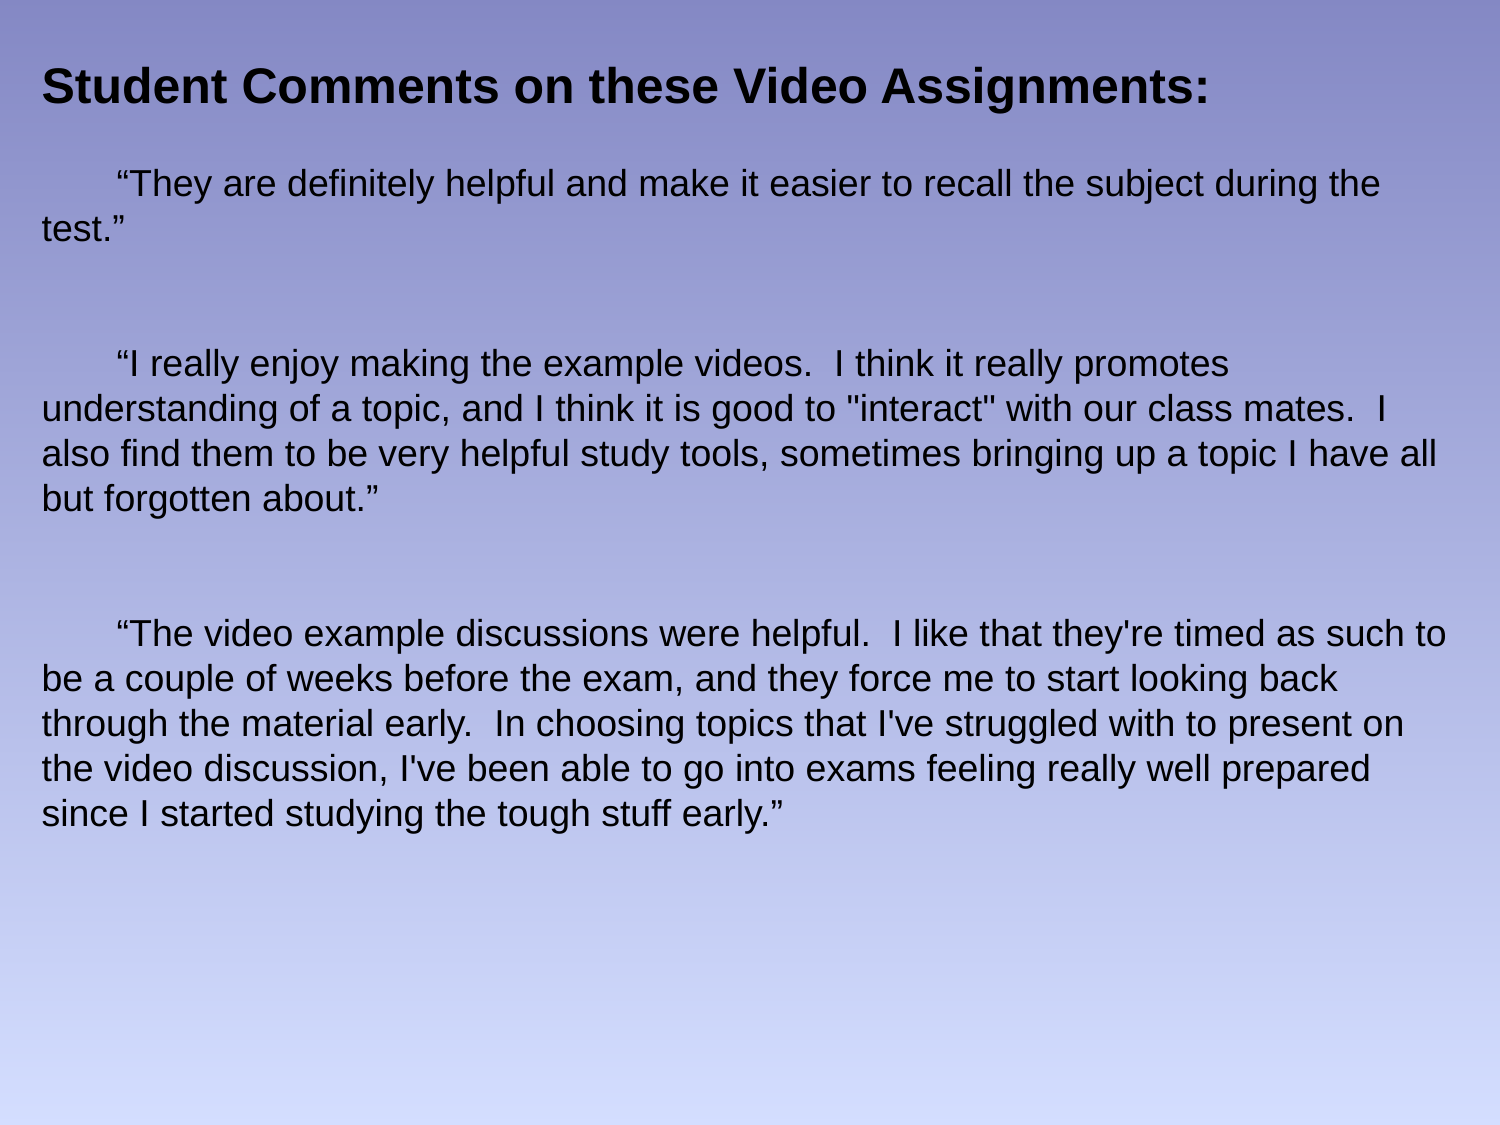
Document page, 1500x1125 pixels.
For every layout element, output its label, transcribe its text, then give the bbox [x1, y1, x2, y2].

text_box Student Comments on these Video Assignments: “They are definitely helpful and make it easier to recall the subject during the test.” “I really enjoy making the example videos. I think it really promotes understanding of a topic, and I think it is good to "interact" with our class mates. I also find them to be very helpful study tools, sometimes bringing up a topic I have all but forgotten about.” “The video example discussions were helpful. I like that they're timed as such to be a couple of weeks before the exam, and they force me to start looking back through the material early. In choosing topics that I've struggled with to present on the video discussion, I've been able to go into exams feeling really well prepared since I started studying the tough stuff early.” [34, 46, 1466, 842]
